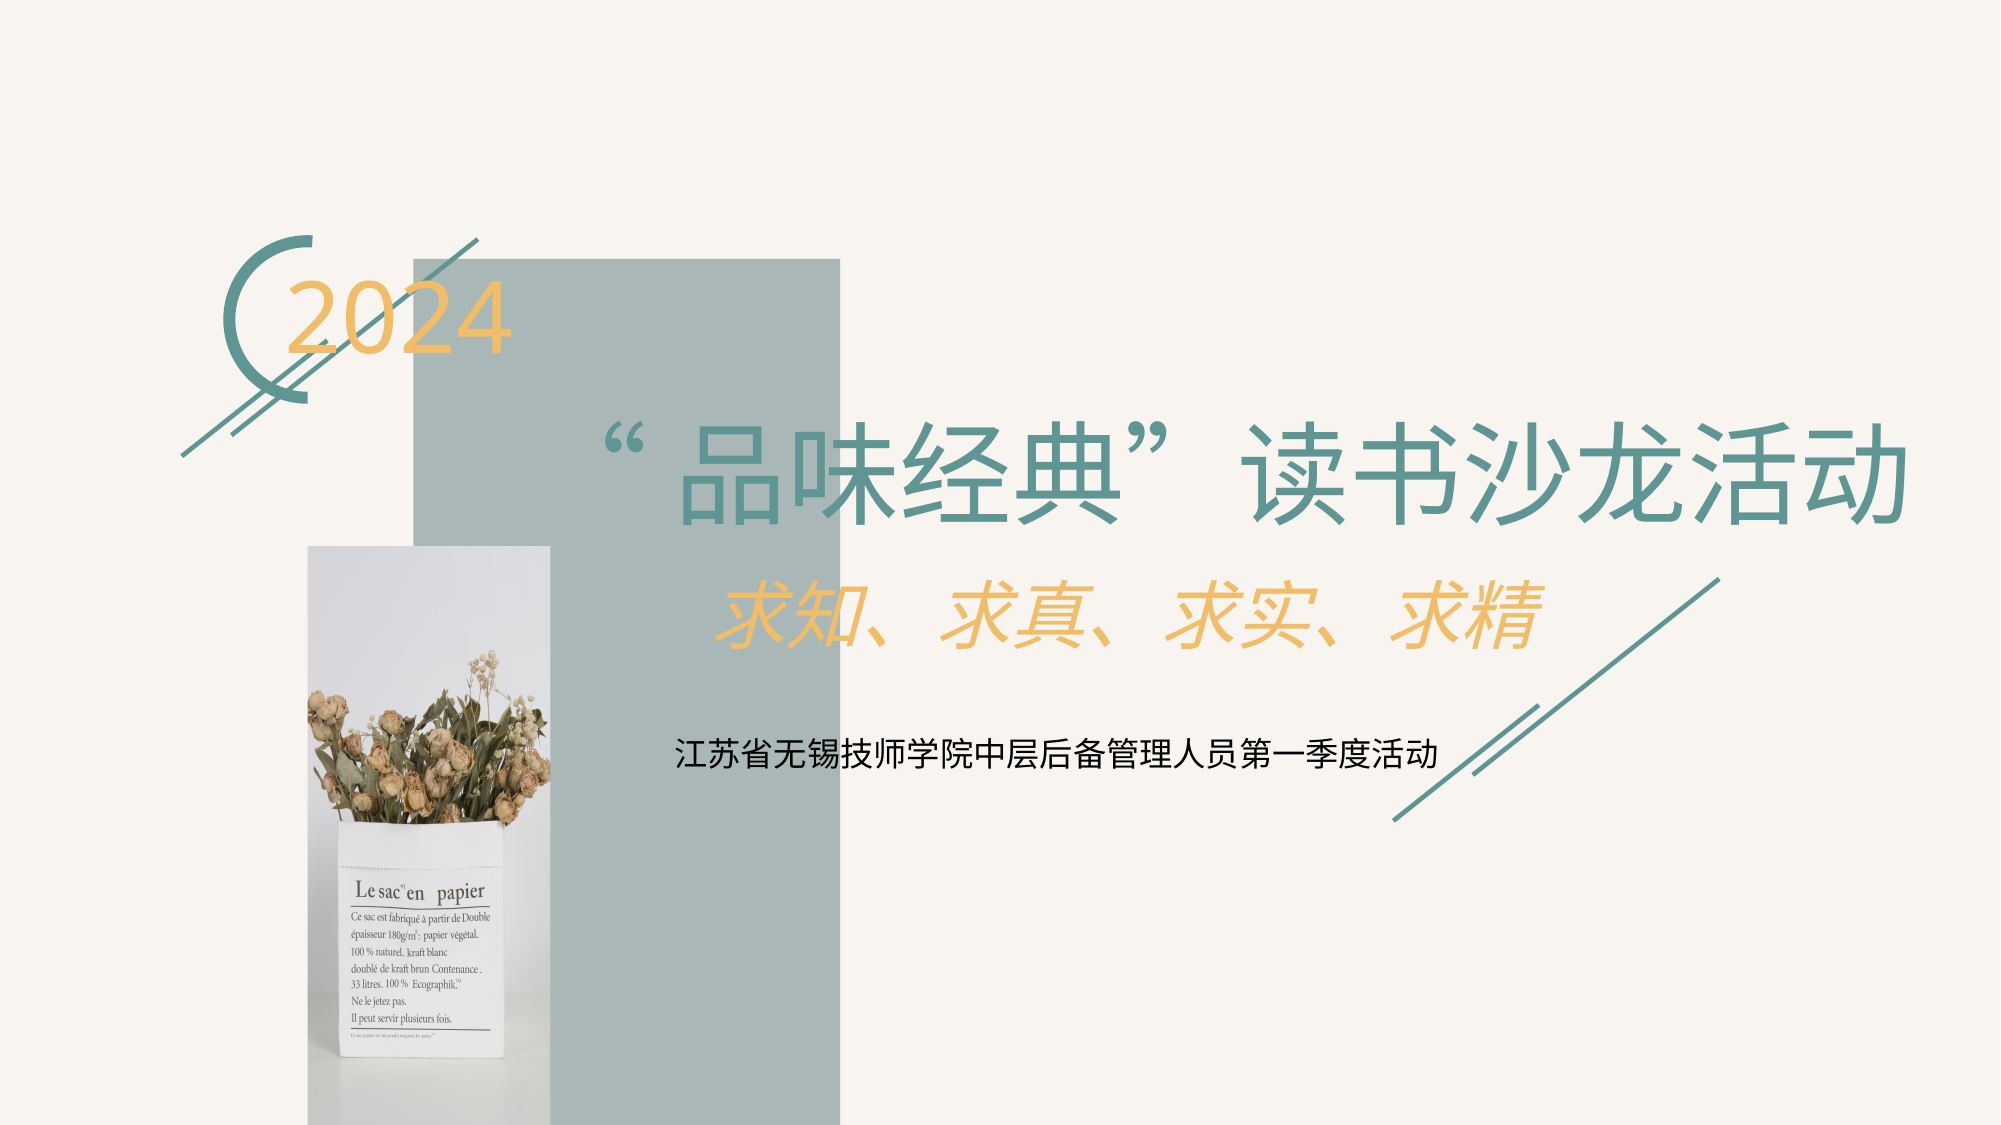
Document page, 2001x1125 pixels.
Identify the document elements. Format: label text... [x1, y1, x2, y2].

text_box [1393, 705, 1539, 821]
text_box 求知、求真、求实、求精 [695, 561, 1551, 666]
text_box 江苏省无锡技师学院中层后备管理人员第一季度活动 [659, 705, 1393, 781]
text_box [279, 234, 314, 239]
text_box [222, 281, 231, 340]
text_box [1472, 578, 1720, 775]
text_box [412, 258, 841, 545]
text_box 2024 [478, 246, 529, 382]
text_box [307, 545, 551, 1125]
text_box “品味经典”读书沙龙活动 [520, 396, 1928, 547]
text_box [231, 239, 478, 436]
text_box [181, 340, 328, 457]
text_box [551, 547, 841, 1125]
